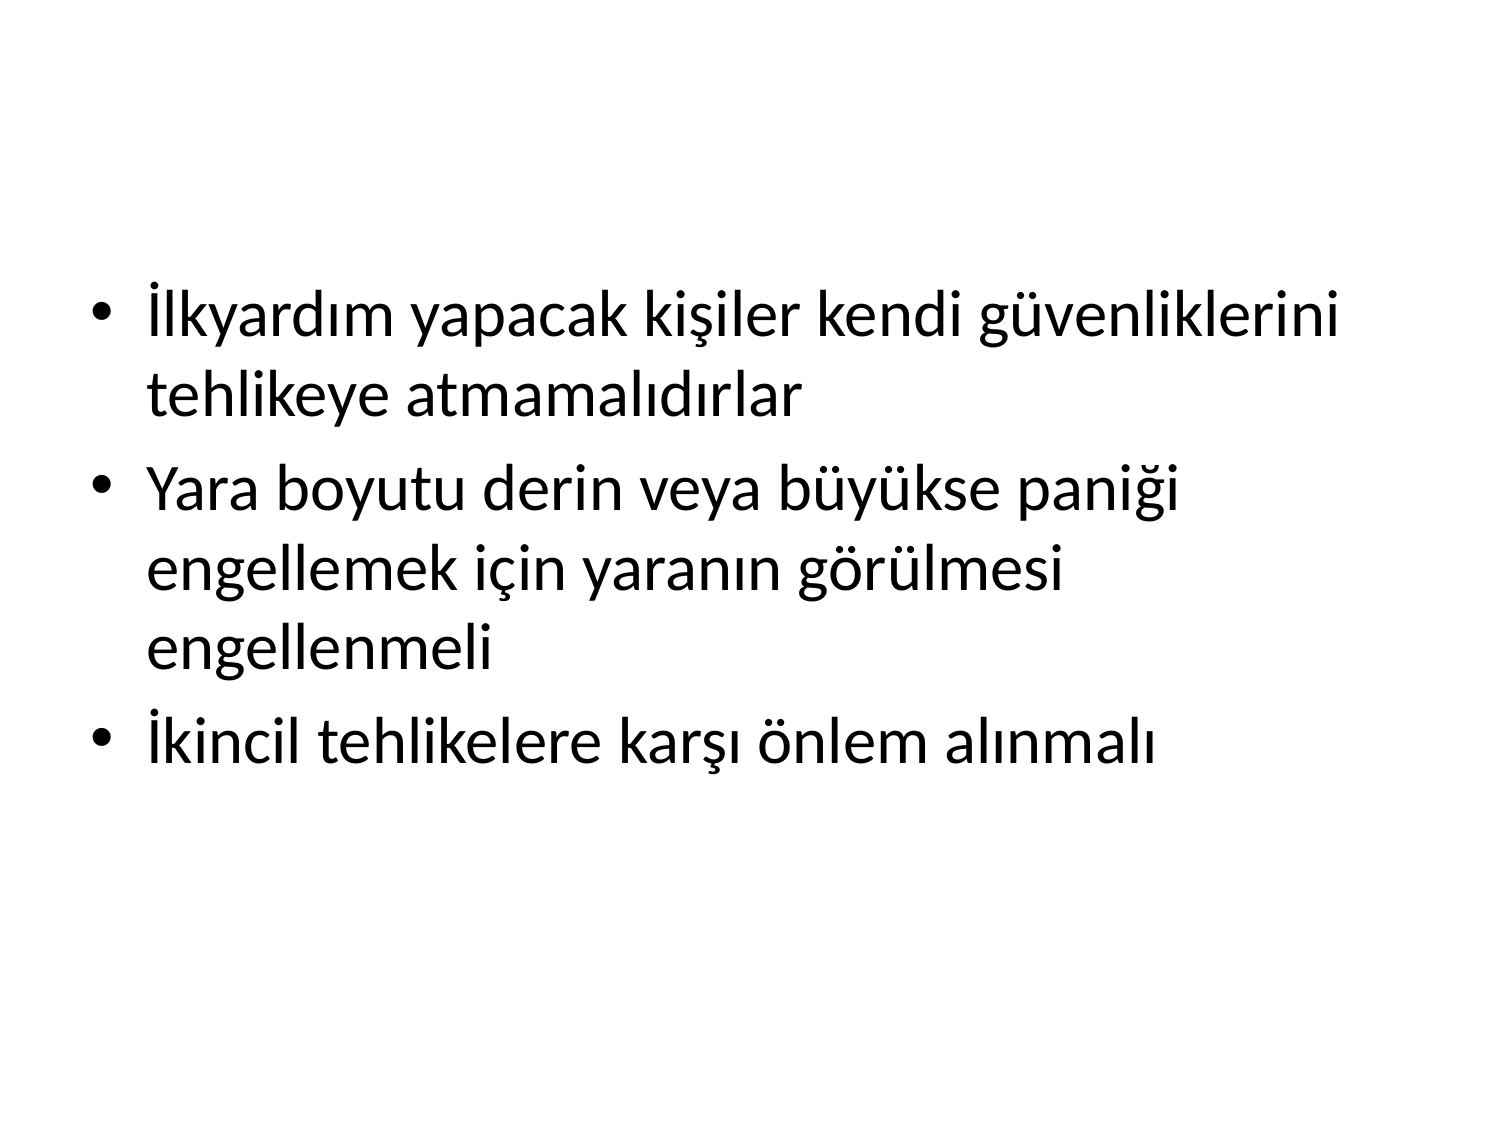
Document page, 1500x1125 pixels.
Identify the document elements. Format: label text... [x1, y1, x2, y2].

list İlkyardım yapacak kişiler kendi güvenliklerini tehlikeye atmamalıdırlar Yara boyutu derin veya büyükse paniği engellemek için yaranın görülmesi engellenmeli İkincil tehlikelere karşı önlem alınmalı [75, 262, 1425, 1005]
